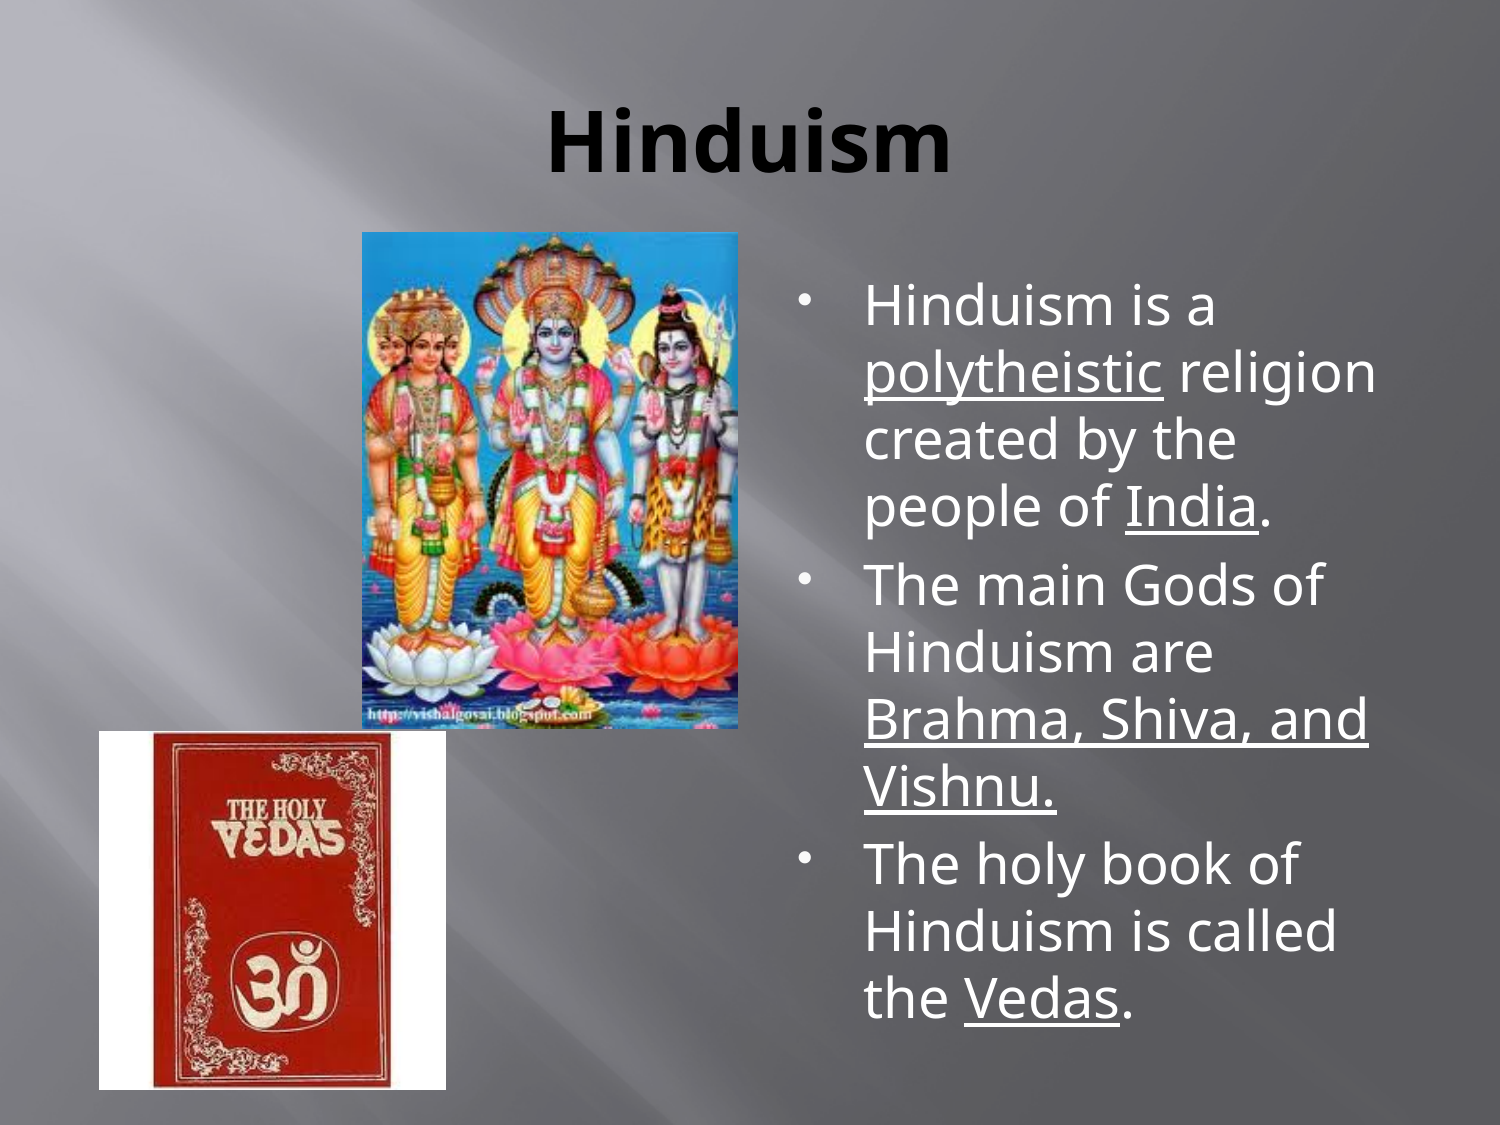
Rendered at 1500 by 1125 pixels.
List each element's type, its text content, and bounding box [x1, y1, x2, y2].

title Hinduism [75, 45, 1425, 233]
picture [362, 232, 738, 729]
picture [99, 731, 446, 1090]
list Hinduism is a polytheistic religion created by the people of India. The main Gods of Hinduism are Brahma, Shiva, and Vishnu. The holy book of Hinduism is called the Vedas. [762, 262, 1425, 1038]
